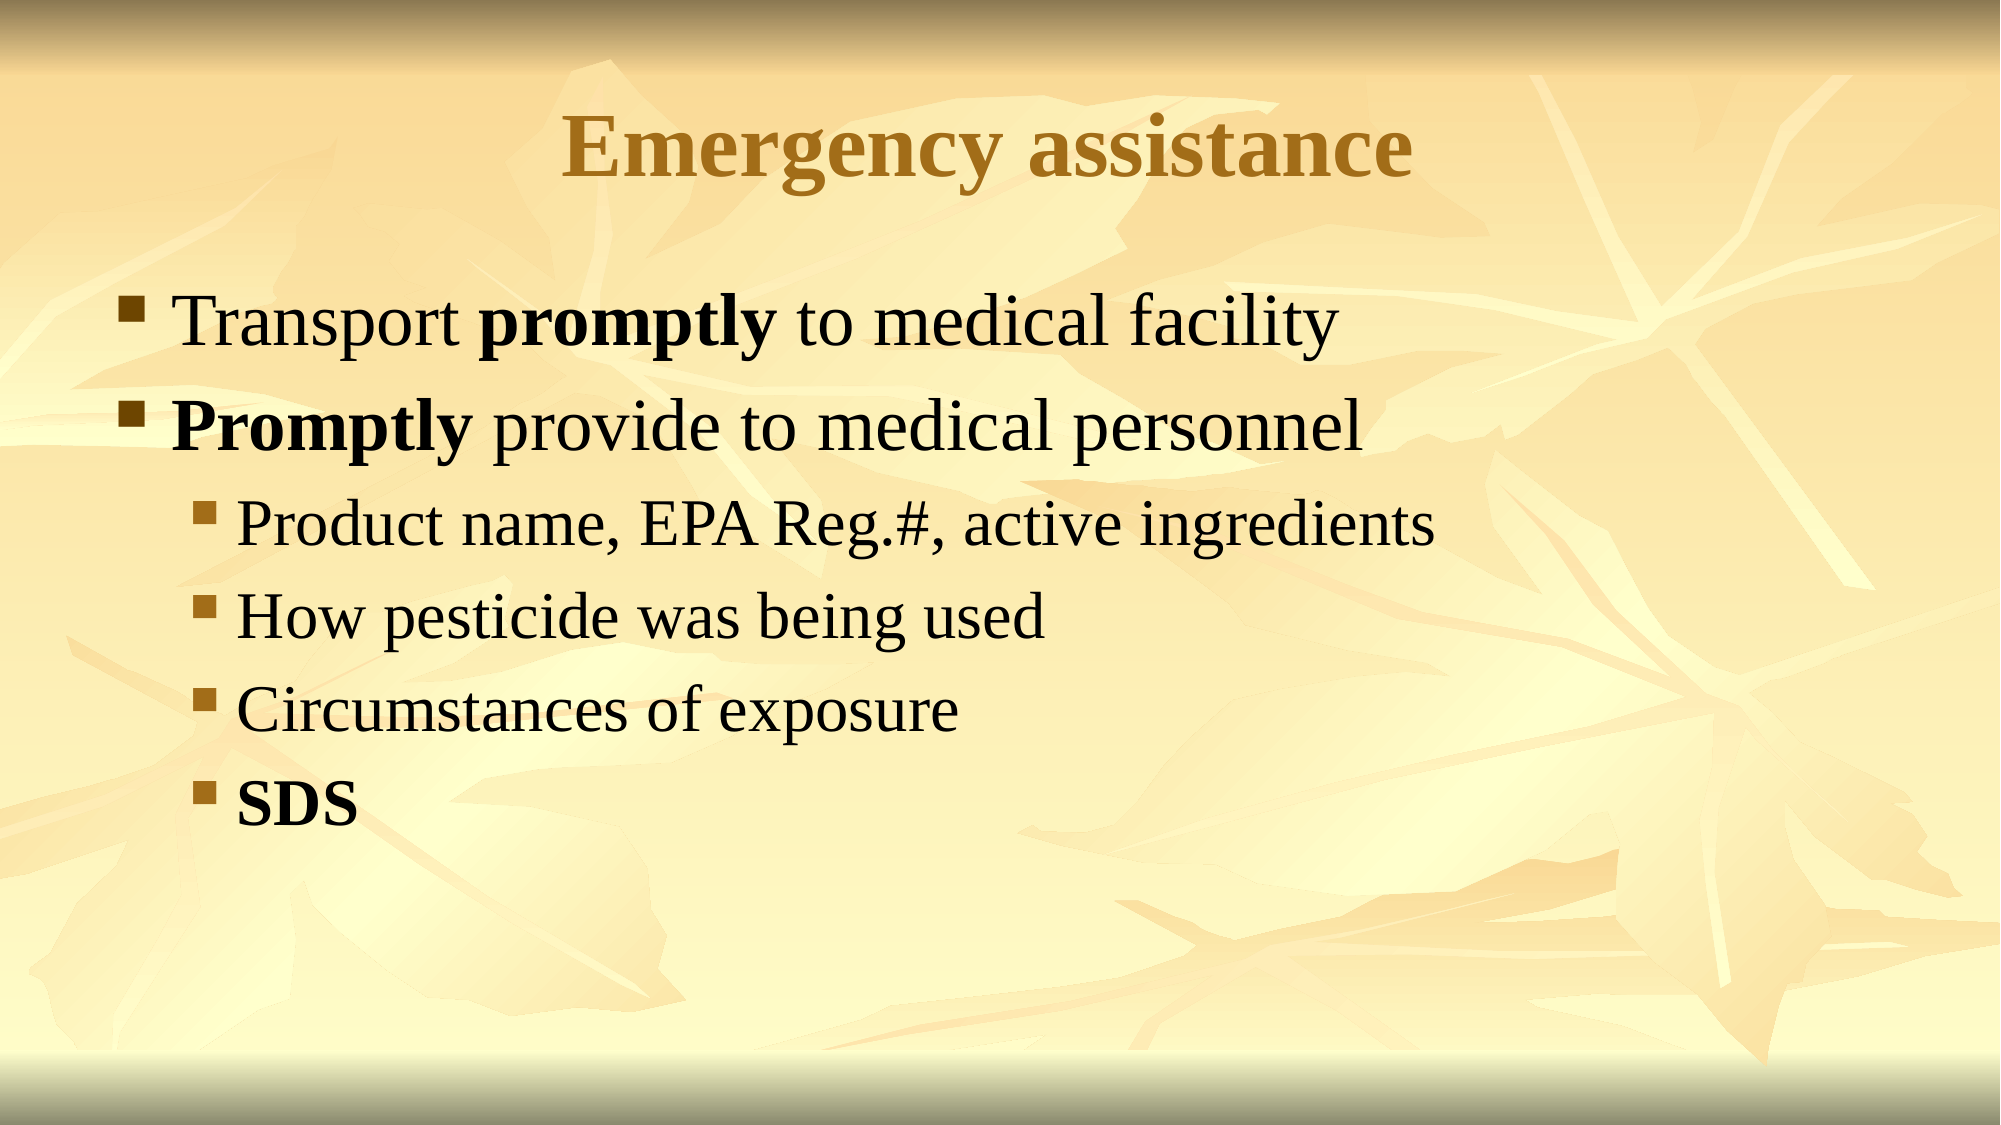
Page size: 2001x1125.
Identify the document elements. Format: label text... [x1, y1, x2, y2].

list Transport promptly to medical facility Promptly provide to medical personnel Product name, EPA Reg.#, active ingredients How pesticide was being used Circumstances of exposure SDS [99, 262, 1900, 1006]
title Emergency assistance [99, 45, 1900, 234]
